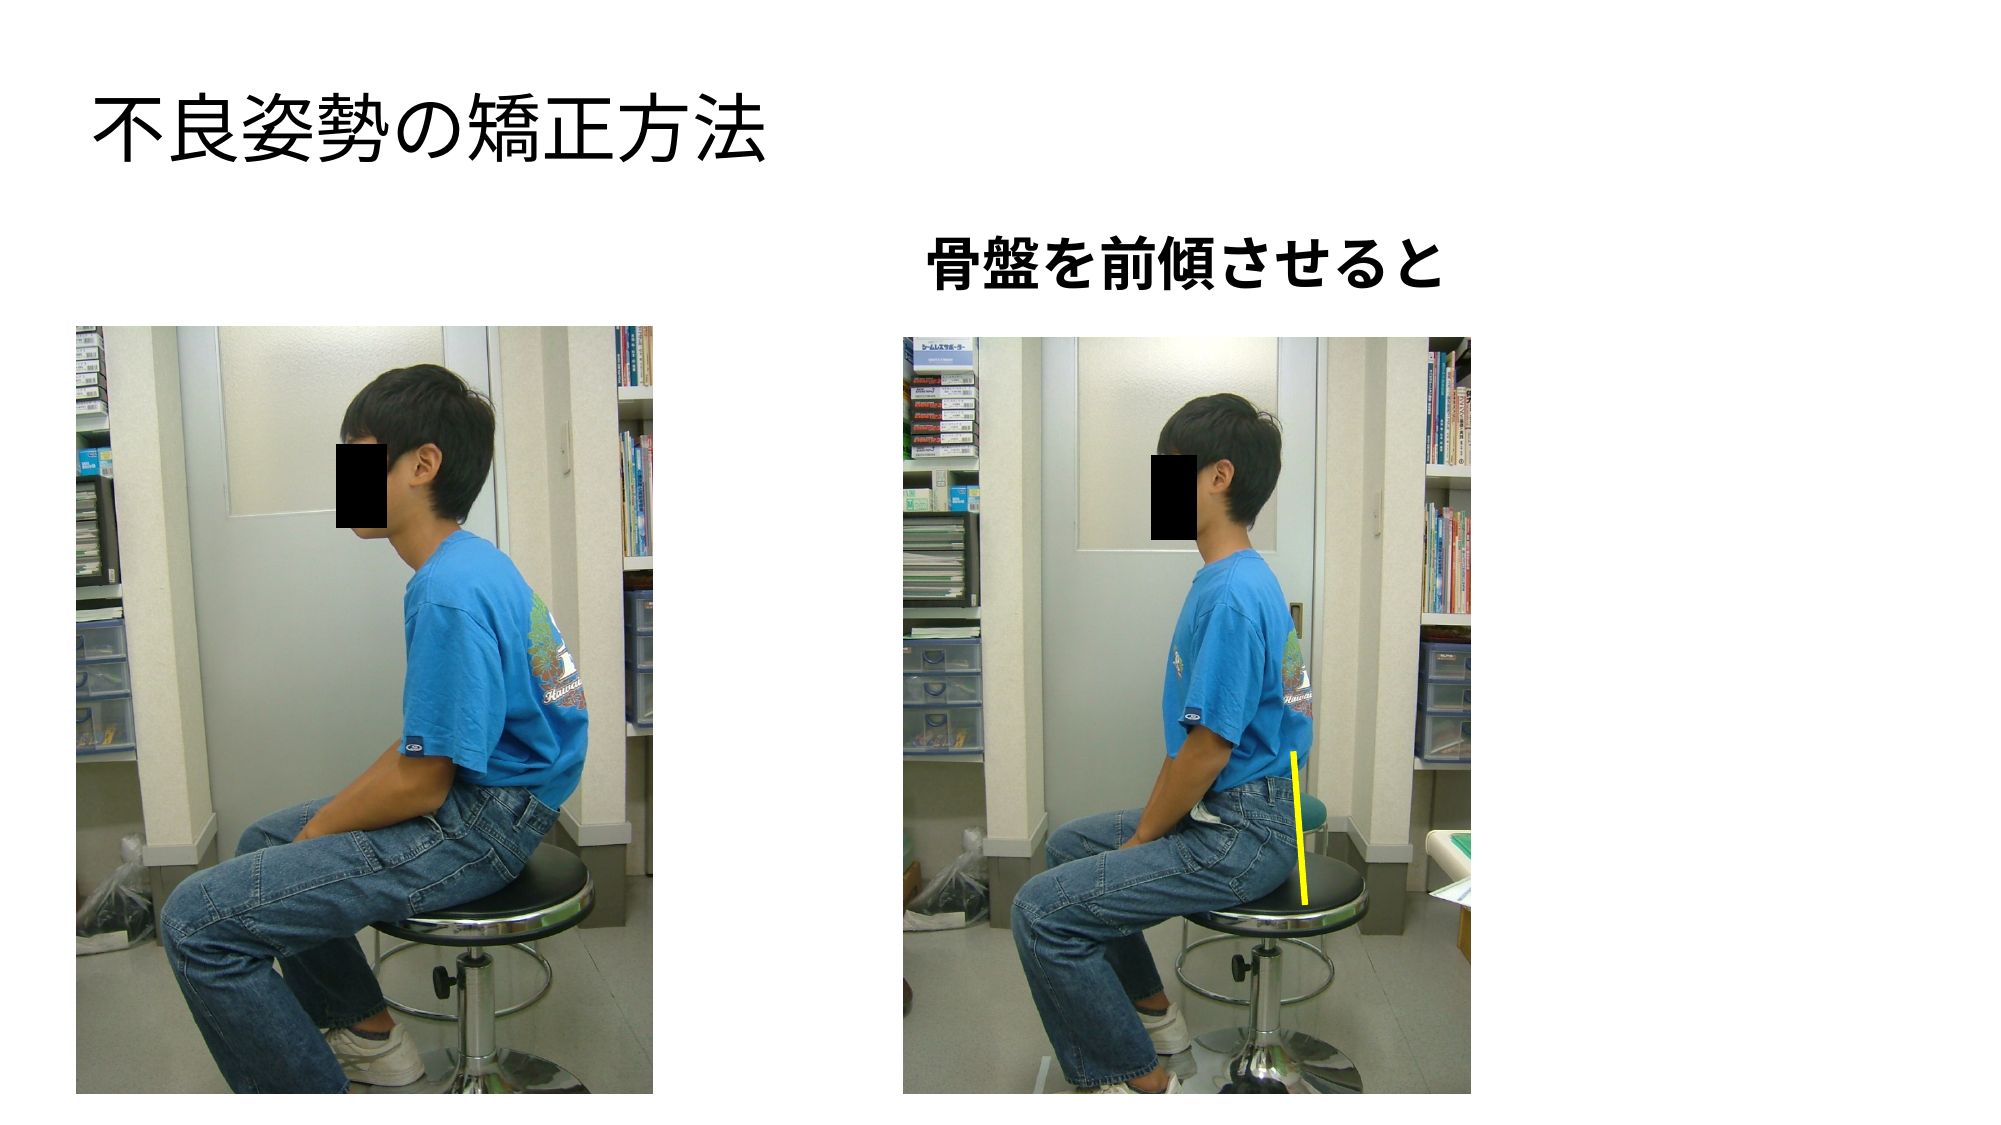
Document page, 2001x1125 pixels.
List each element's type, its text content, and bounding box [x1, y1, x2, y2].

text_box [903, 337, 1471, 1094]
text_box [76, 326, 653, 1094]
text_box 不良姿勢の矯正方法 [74, 45, 963, 220]
text_box 骨盤を前傾させると [910, 220, 1464, 305]
